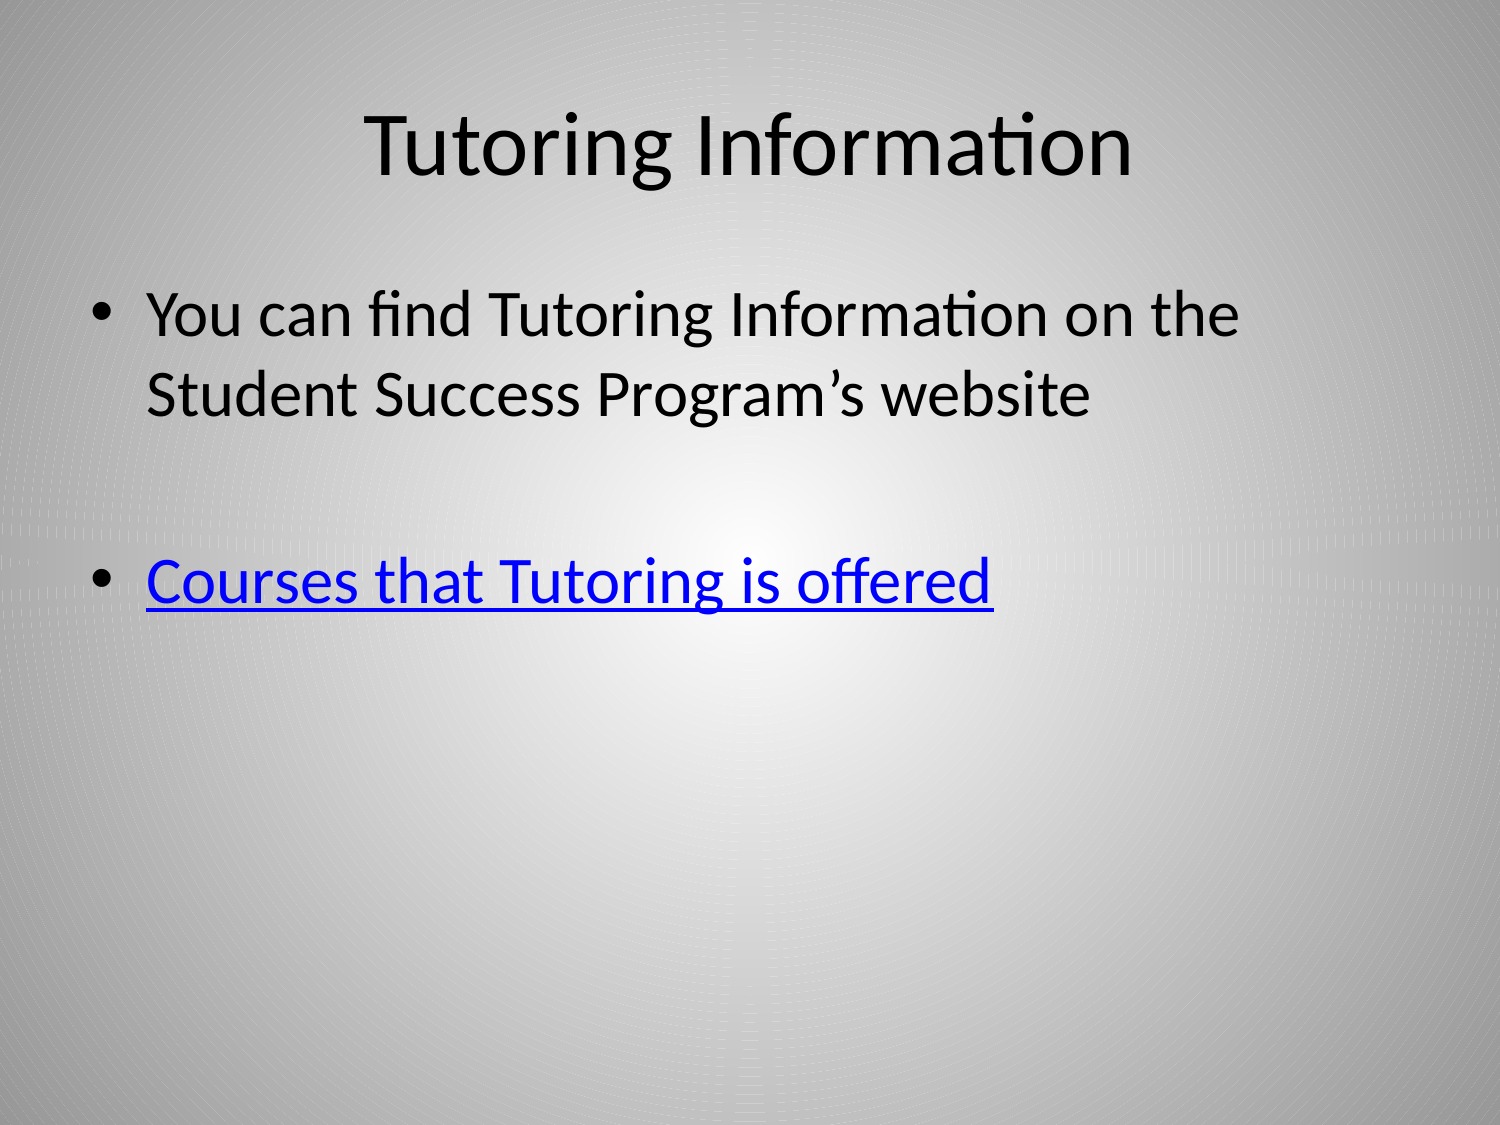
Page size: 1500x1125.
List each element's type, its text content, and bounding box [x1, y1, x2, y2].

title Tutoring Information [75, 45, 1425, 233]
list You can find Tutoring Information on the Student Success Program’s website Courses that Tutoring is offered [75, 262, 1425, 1005]
